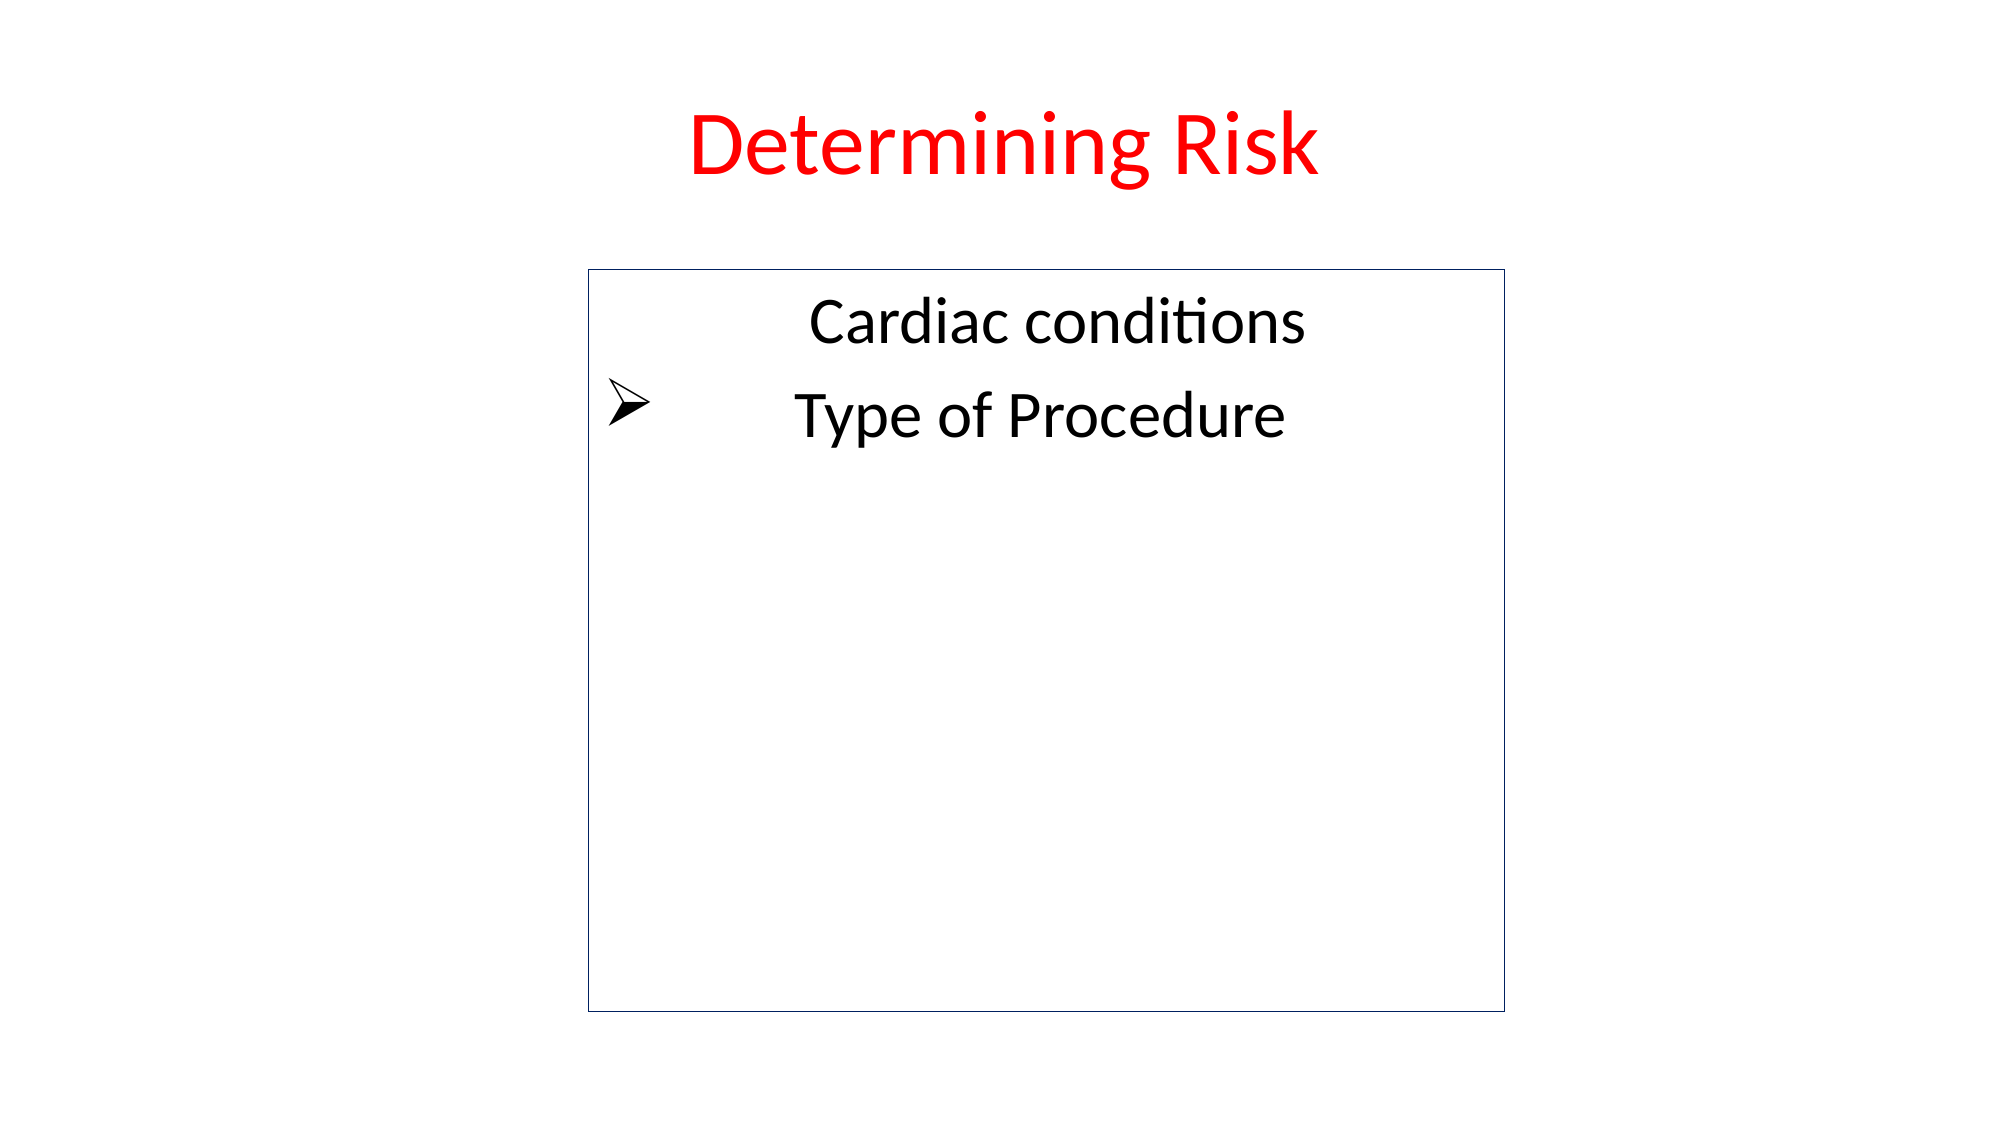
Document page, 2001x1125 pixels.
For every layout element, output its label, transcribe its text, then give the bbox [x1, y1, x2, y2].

text_box Determining Risk [328, 42, 1682, 233]
text_box Cardiac conditions Type of Procedure [588, 269, 1505, 1012]
